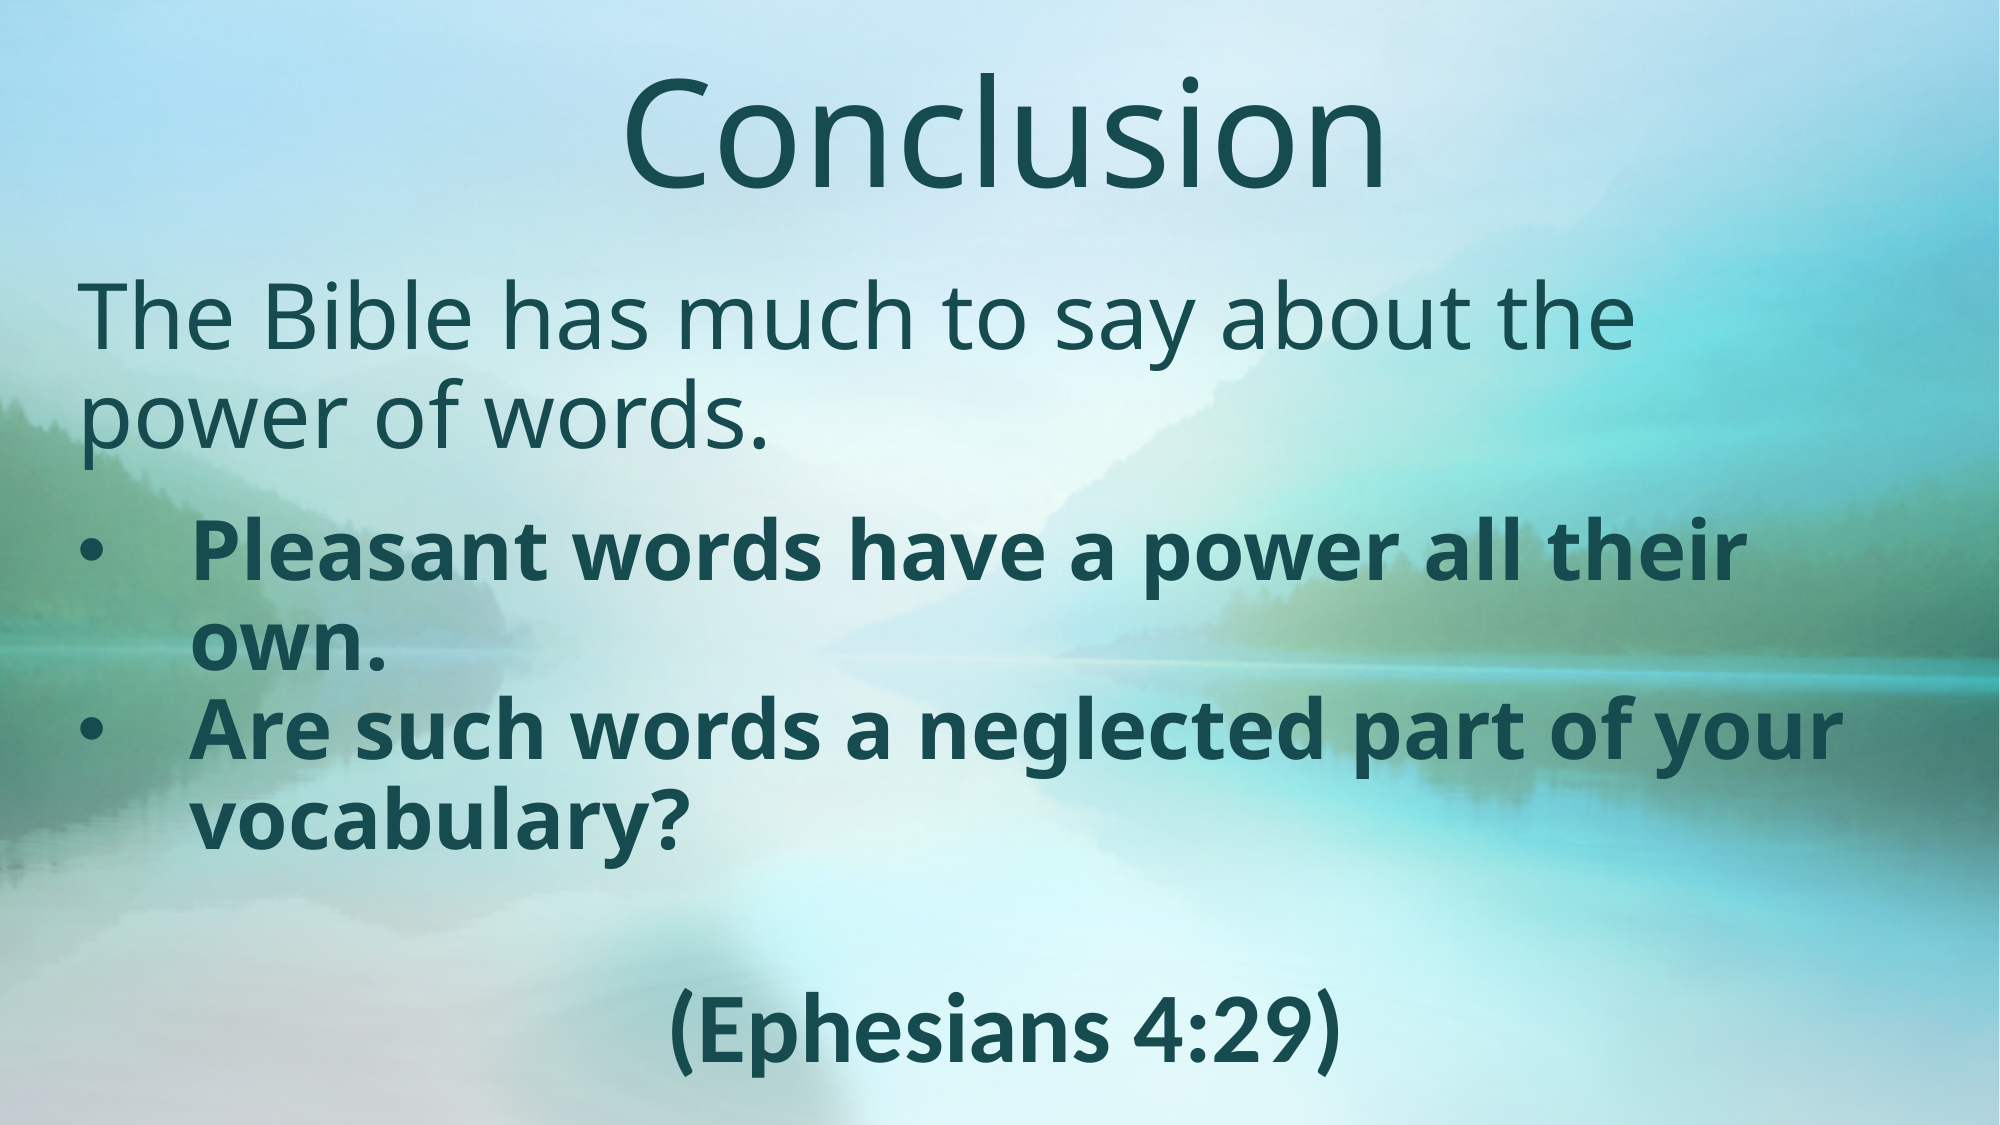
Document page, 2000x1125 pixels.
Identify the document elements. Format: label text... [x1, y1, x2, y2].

subtitle The Bible has much to say about the power of words. Pleasant words have a power all their own. Are such words a neglected part of your vocabulary? (Ephesians 4:29) [62, 262, 1950, 1015]
picture [0, 0, 2000, 1125]
title Conclusion [93, 50, 1919, 238]
